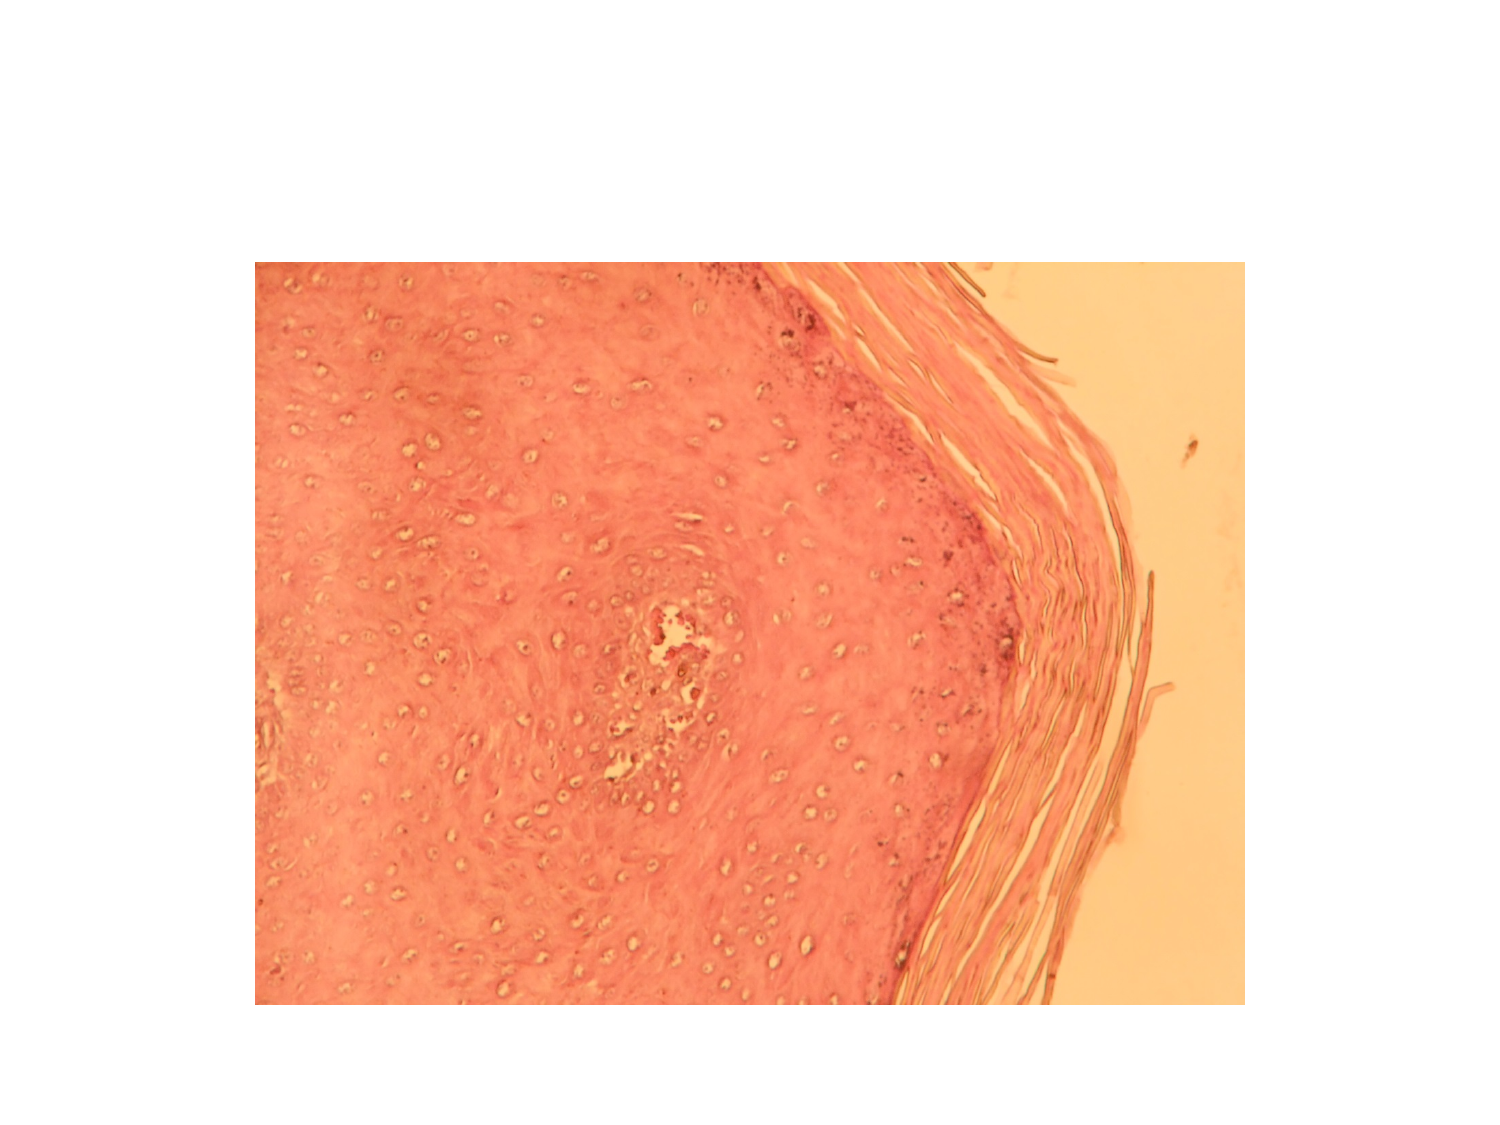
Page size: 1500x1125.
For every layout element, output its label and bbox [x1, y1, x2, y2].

list [254, 262, 1246, 1006]
